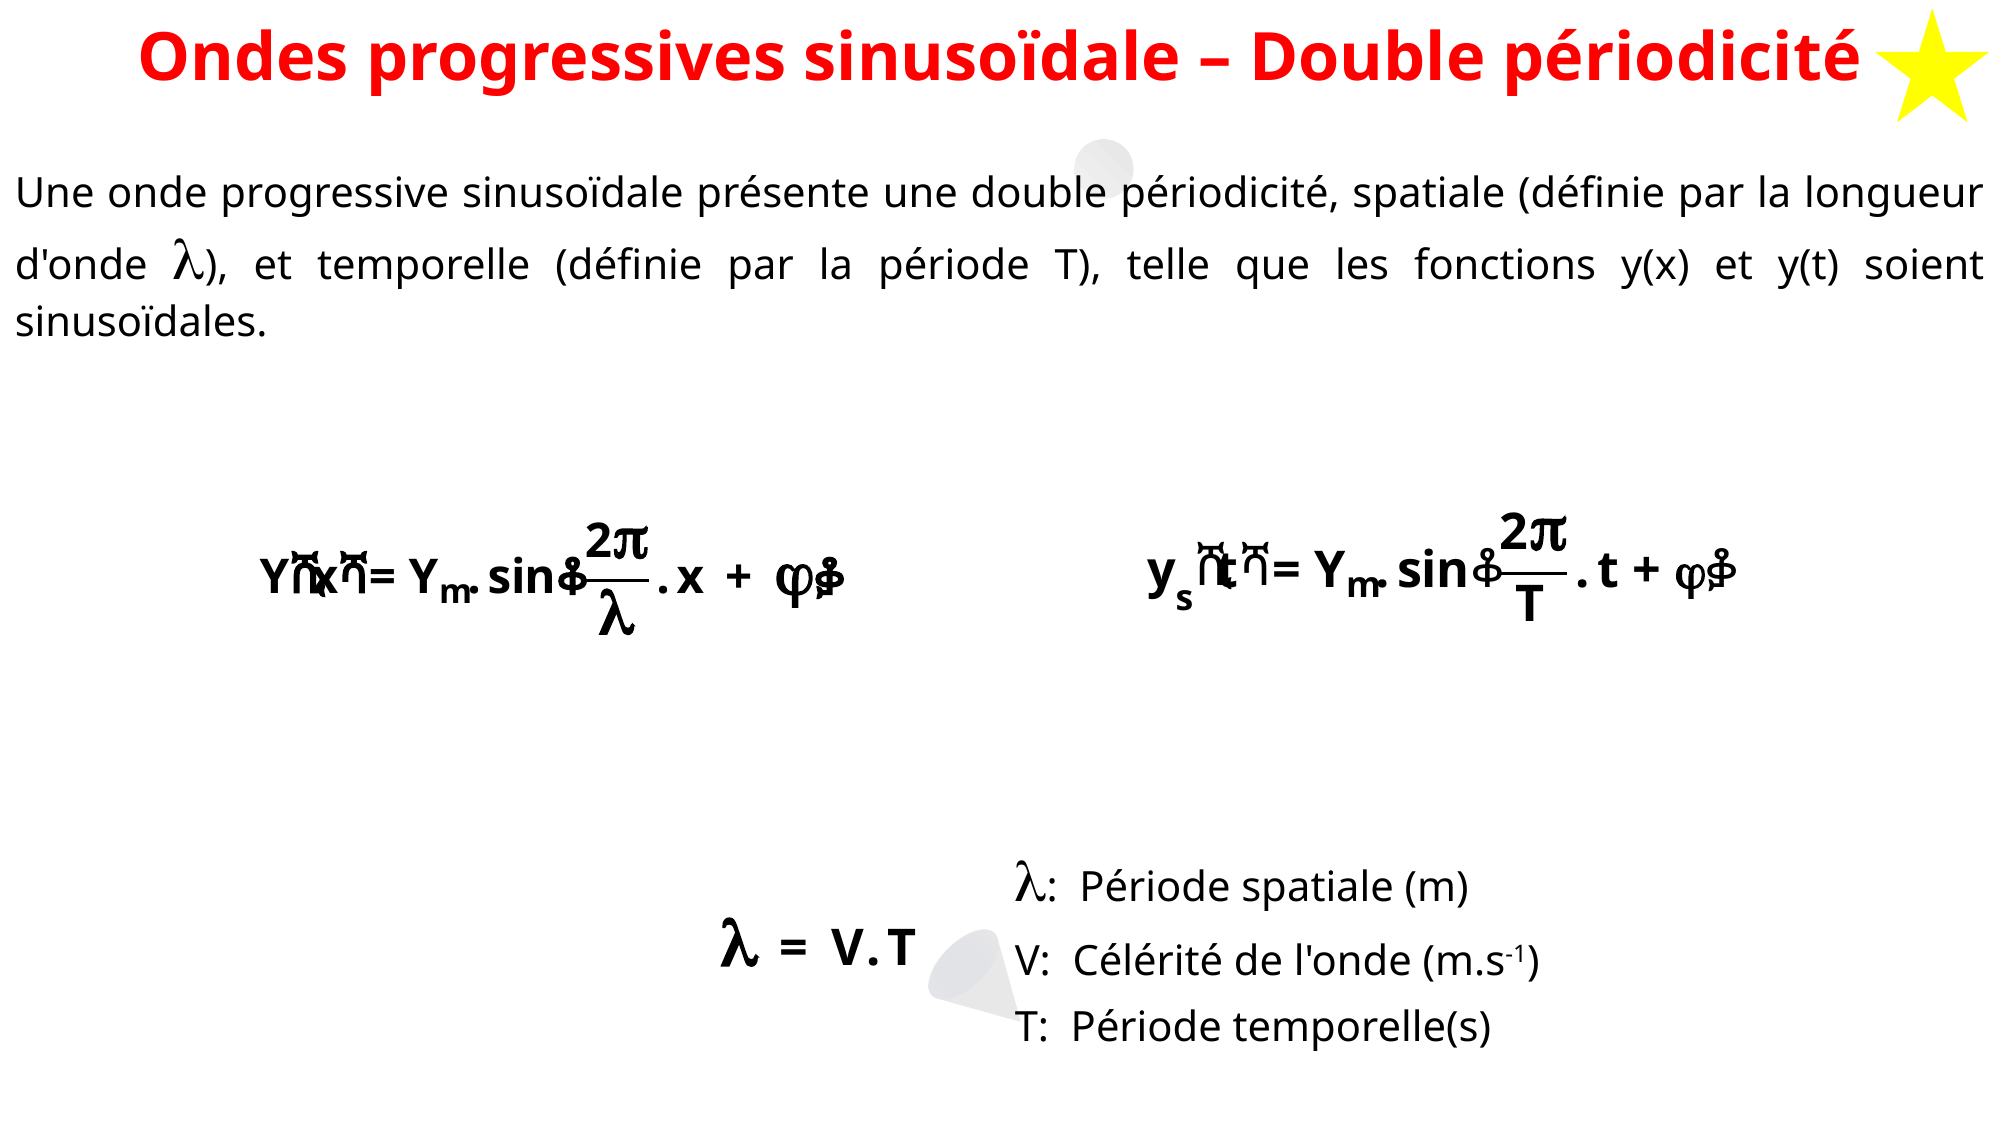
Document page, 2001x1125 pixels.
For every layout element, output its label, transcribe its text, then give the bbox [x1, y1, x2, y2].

picture [249, 508, 868, 661]
text_box Ondes progressives sinusoïdale – Double périodicité [0, 1, 2000, 102]
picture [1132, 501, 1750, 656]
text_box Une onde progressive sinusoïdale présente une double périodicité, spatiale (définie par la longueur d'onde l), et temporelle (définie par la période T), telle que les fonctions y(x) et y(t) soient sinusoïdales. [0, 155, 2000, 352]
text_box l: Période spatiale (m) V: Célérité de l'onde (m.s-1) T: Période temporelle(s) [999, 831, 1581, 1058]
picture [720, 897, 966, 994]
text_box [1875, 8, 1990, 123]
